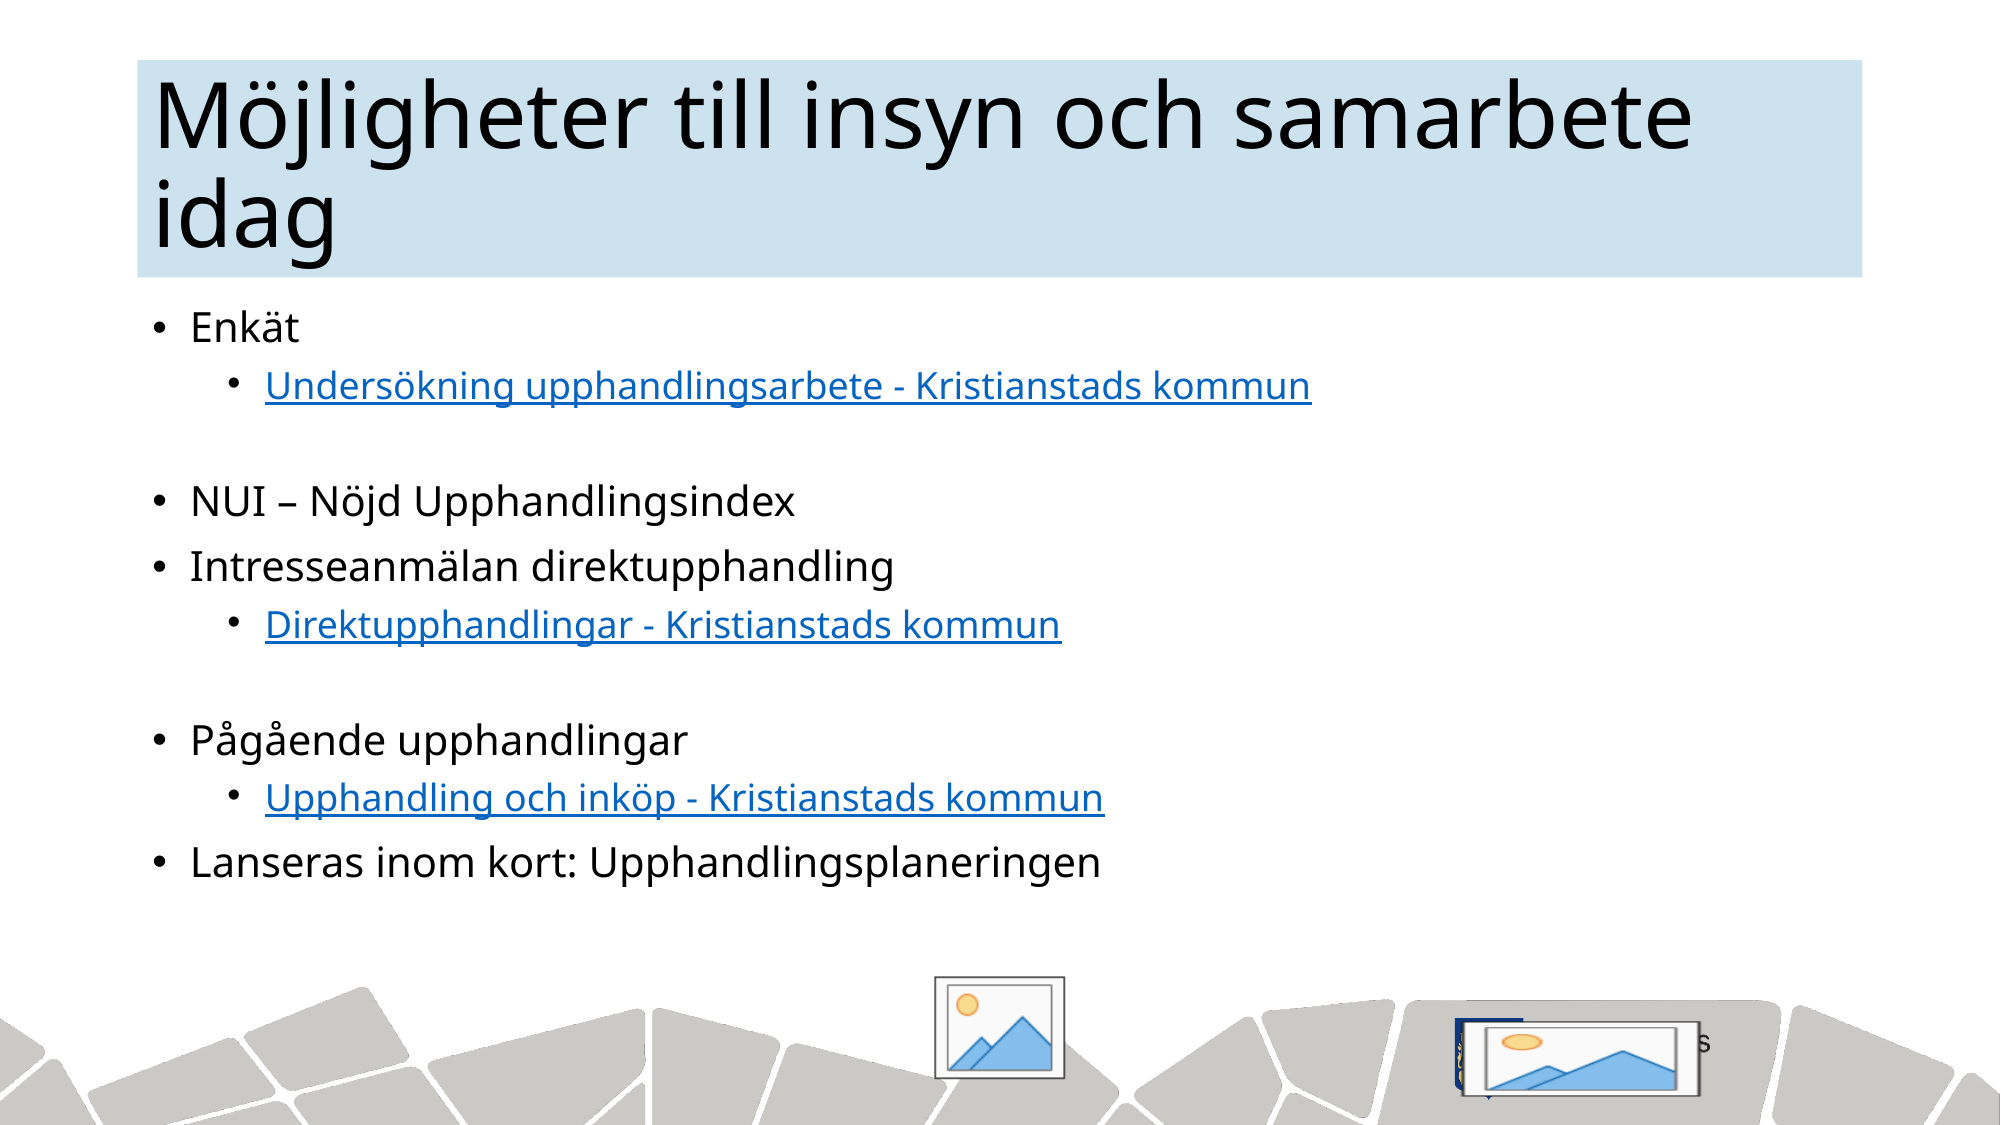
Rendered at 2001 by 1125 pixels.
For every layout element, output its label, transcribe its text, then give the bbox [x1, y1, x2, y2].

title Möjligheter till insyn och samarbete idag [137, 59, 1863, 278]
picture [0, 931, 2000, 1125]
list Enkät Undersökning upphandlingsarbete - Kristianstads kommun NUI – Nöjd Upphandlingsindex Intresseanmälan direktupphandling Direktupphandlingar - Kristianstads kommun Pågående upphandlingar Upphandling och inköp - Kristianstads kommun Lanseras inom kort: Upphandlingsplaneringen [137, 299, 1863, 931]
